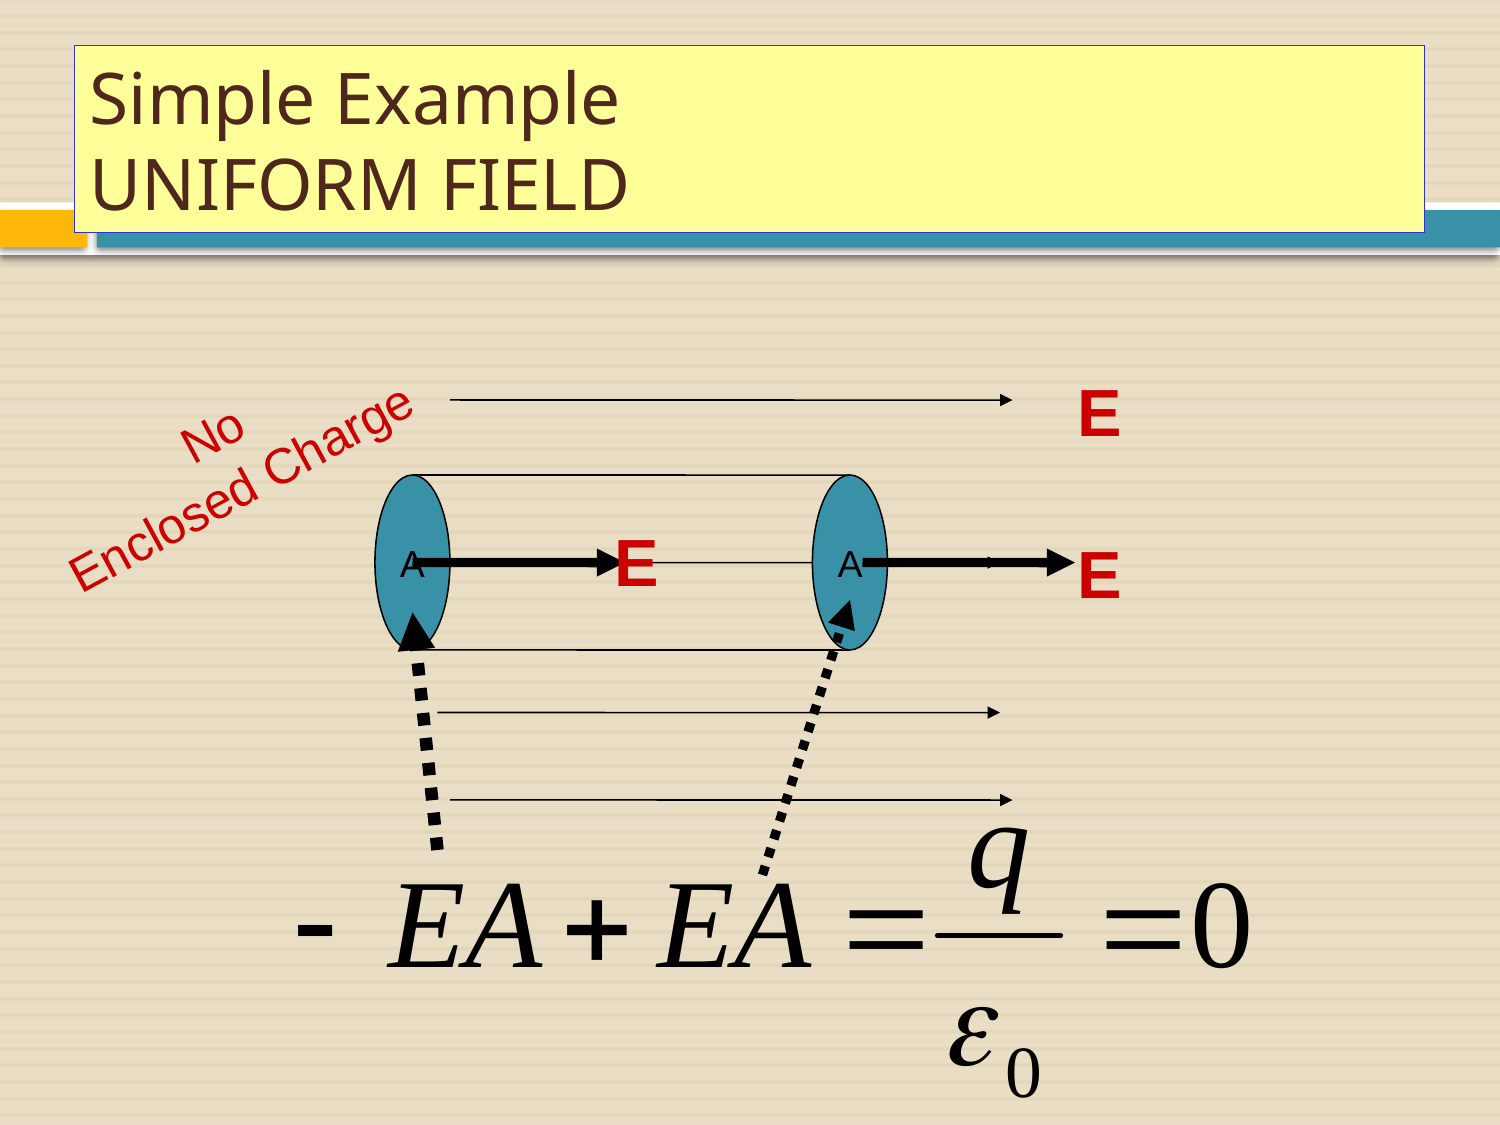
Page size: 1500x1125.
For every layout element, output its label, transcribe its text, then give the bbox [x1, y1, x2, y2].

text_box Simple Example UNIFORM FIELD [74, 45, 1425, 233]
text_box [449, 393, 1013, 407]
text_box A [812, 474, 888, 650]
text_box A [374, 475, 450, 650]
text_box No Enclosed Charge [12, 301, 440, 618]
text_box [987, 563, 1000, 569]
text_box [815, 706, 1000, 719]
text_box E [600, 512, 700, 608]
text_box [987, 556, 999, 562]
text_box [832, 600, 853, 654]
text_box [407, 612, 420, 632]
text_box E [1062, 362, 1163, 458]
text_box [274, 766, 1276, 1125]
text_box E [1062, 524, 1163, 620]
